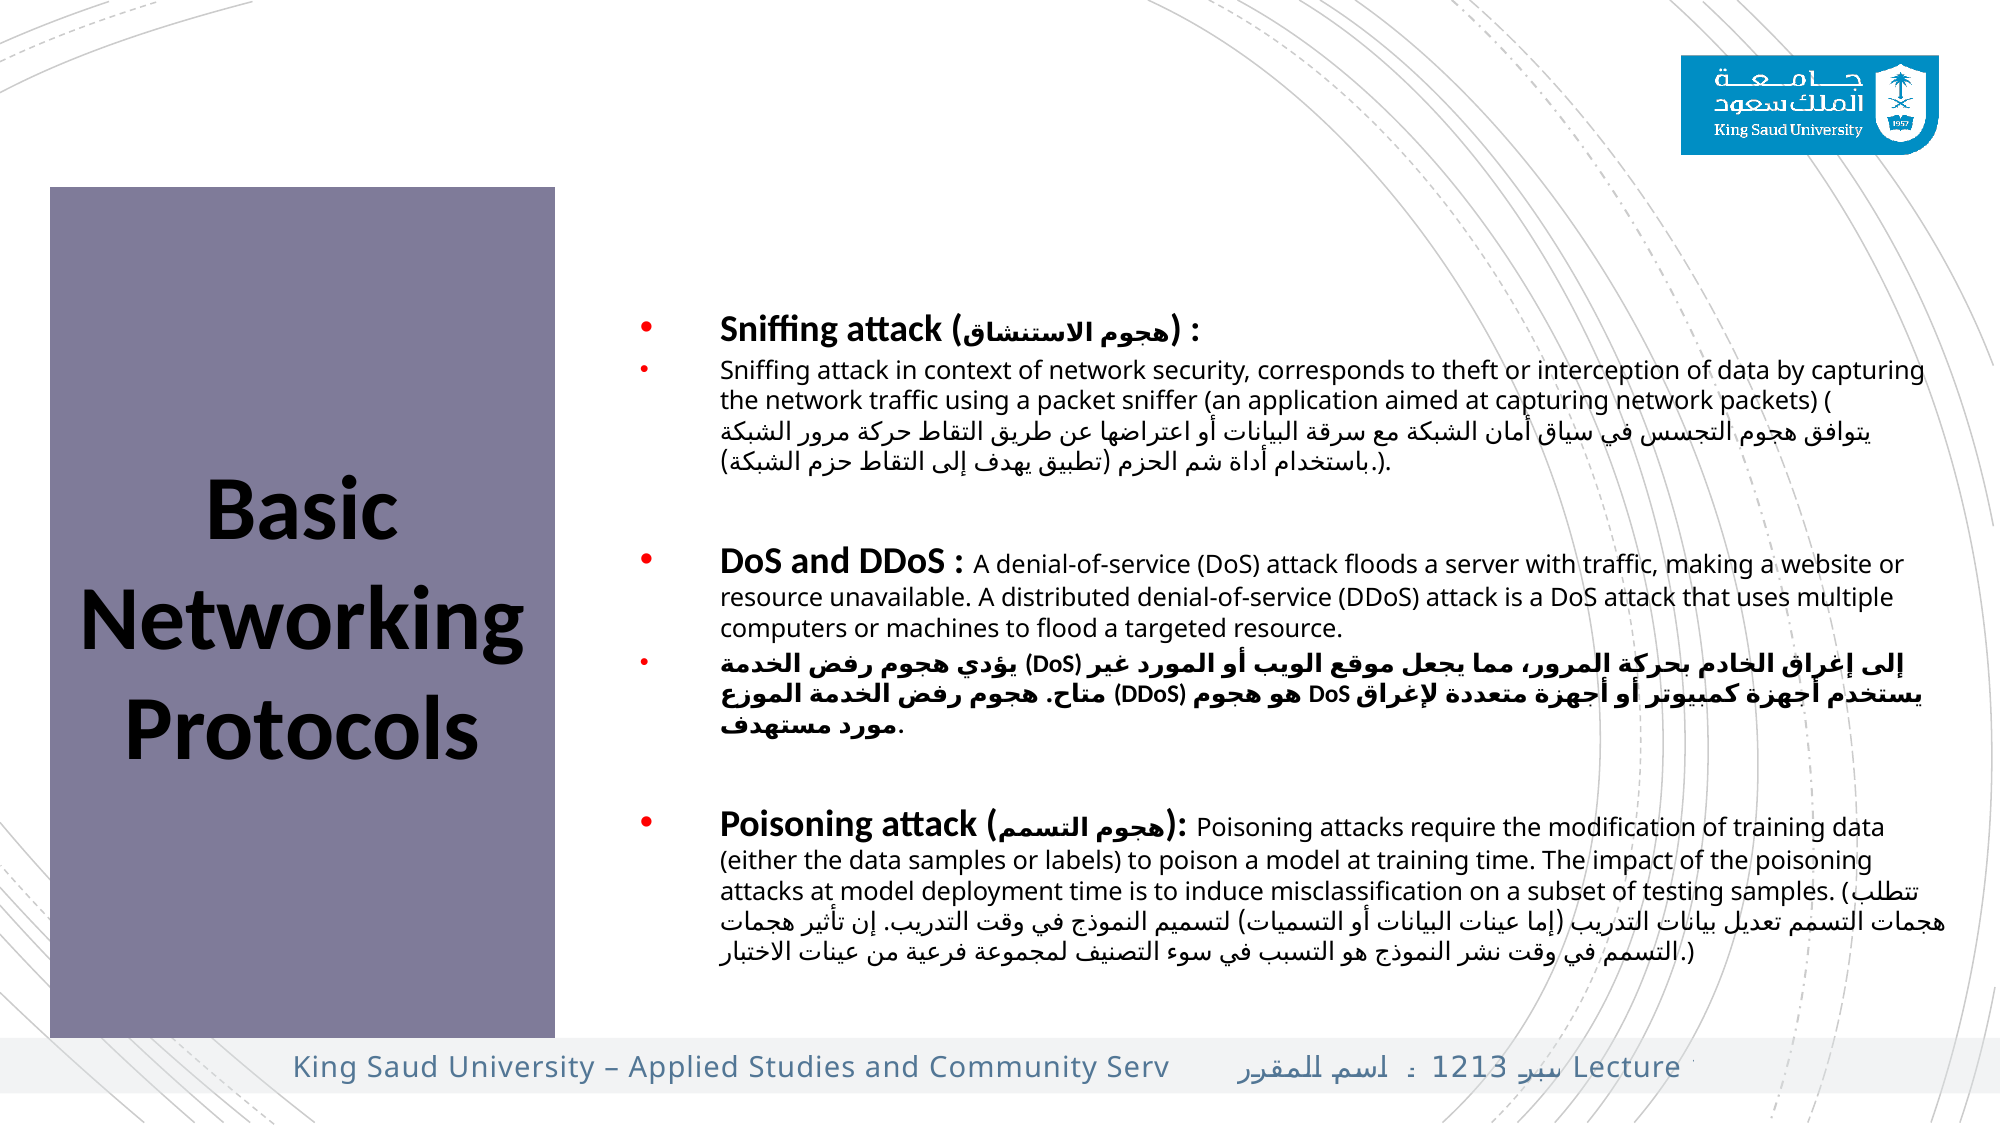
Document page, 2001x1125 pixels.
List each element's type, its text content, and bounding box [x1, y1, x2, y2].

picture [1669, 44, 1950, 163]
text_box King Saud University – Applied Studies and Community Service –سبر 1213 - اسم المقررLecture 1 [0, 1037, 2000, 1095]
text_box Sniffing attack (هجوم الاستنشاق) : Sniffing attack in context of network security, corresponds to theft or interception of data by capturing the network traffic using a packet sniffer (an application aimed at capturing network packets) ( يتوافق هجوم التجسس في سياق أمان الشبكة مع سرقة البيانات أو اعتراضها عن طريق التقاط حركة مرور الشبكة باستخدام أداة شم الحزم (تطبيق يهدف إلى التقاط حزم الشبكة).). DoS and DDoS : A denial-of-service (DoS) attack floods a server with traffic, making a website or resource unavailable. A distributed denial-of-service (DDoS) attack is a DoS attack that uses multiple computers or machines to flood a targeted resource. يؤدي هجوم رفض الخدمة (DoS) إلى إغراق الخادم بحركة المرور، مما يجعل موقع الويب أو المورد غير متاح. هجوم رفض الخدمة الموزع (DDoS) هو هجوم DoS يستخدم أجهزة كمبيوتر أو أجهزة متعددة لإغراق مورد مستهدف. Poisoning attack (هجوم التسمم): Poisoning attacks require the modification of training data (either the data samples or labels) to poison a model at training time. The impact of the poisoning attacks at model deployment time is to induce misclassification on a subset of testing samples. (تتطلب هجمات التسمم تعديل بيانات التدريب (إما عينات البيانات أو التسميات) لتسميم النموذج في وقت التدريب. إن تأثير هجمات التسمم في وقت نشر النموذج هو التسبب في سوء التصنيف لمجموعة فرعية من عينات الاختبار.) [624, 295, 1975, 1014]
text_box Basic Networking Protocols [49, 186, 556, 1039]
